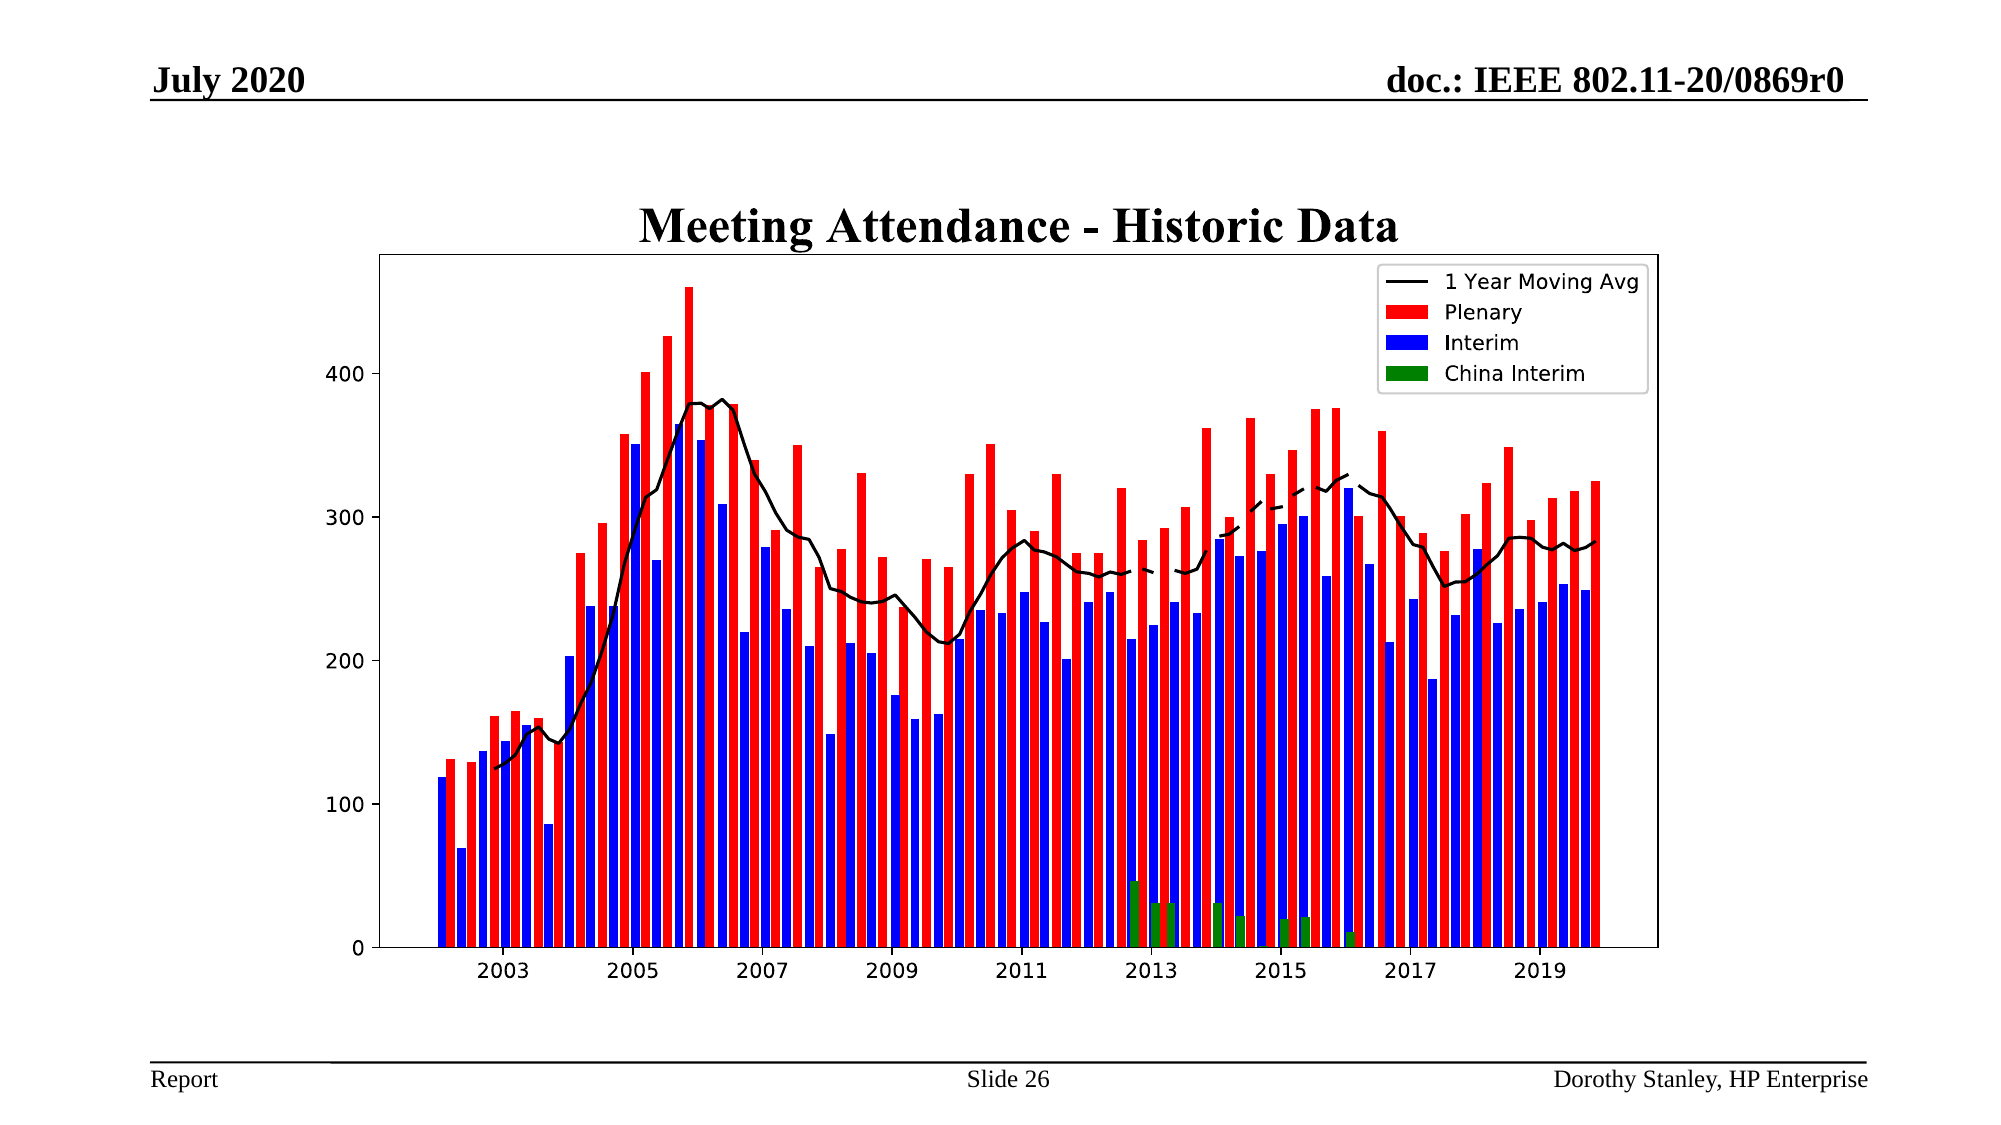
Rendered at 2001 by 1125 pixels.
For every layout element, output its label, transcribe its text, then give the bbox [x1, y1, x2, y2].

footer Dorothy Stanley, HP Enterprise [1512, 1061, 1869, 1093]
picture [172, 146, 1828, 1051]
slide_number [152, 54, 406, 101]
slide_number Slide 26 [964, 1061, 1053, 1093]
